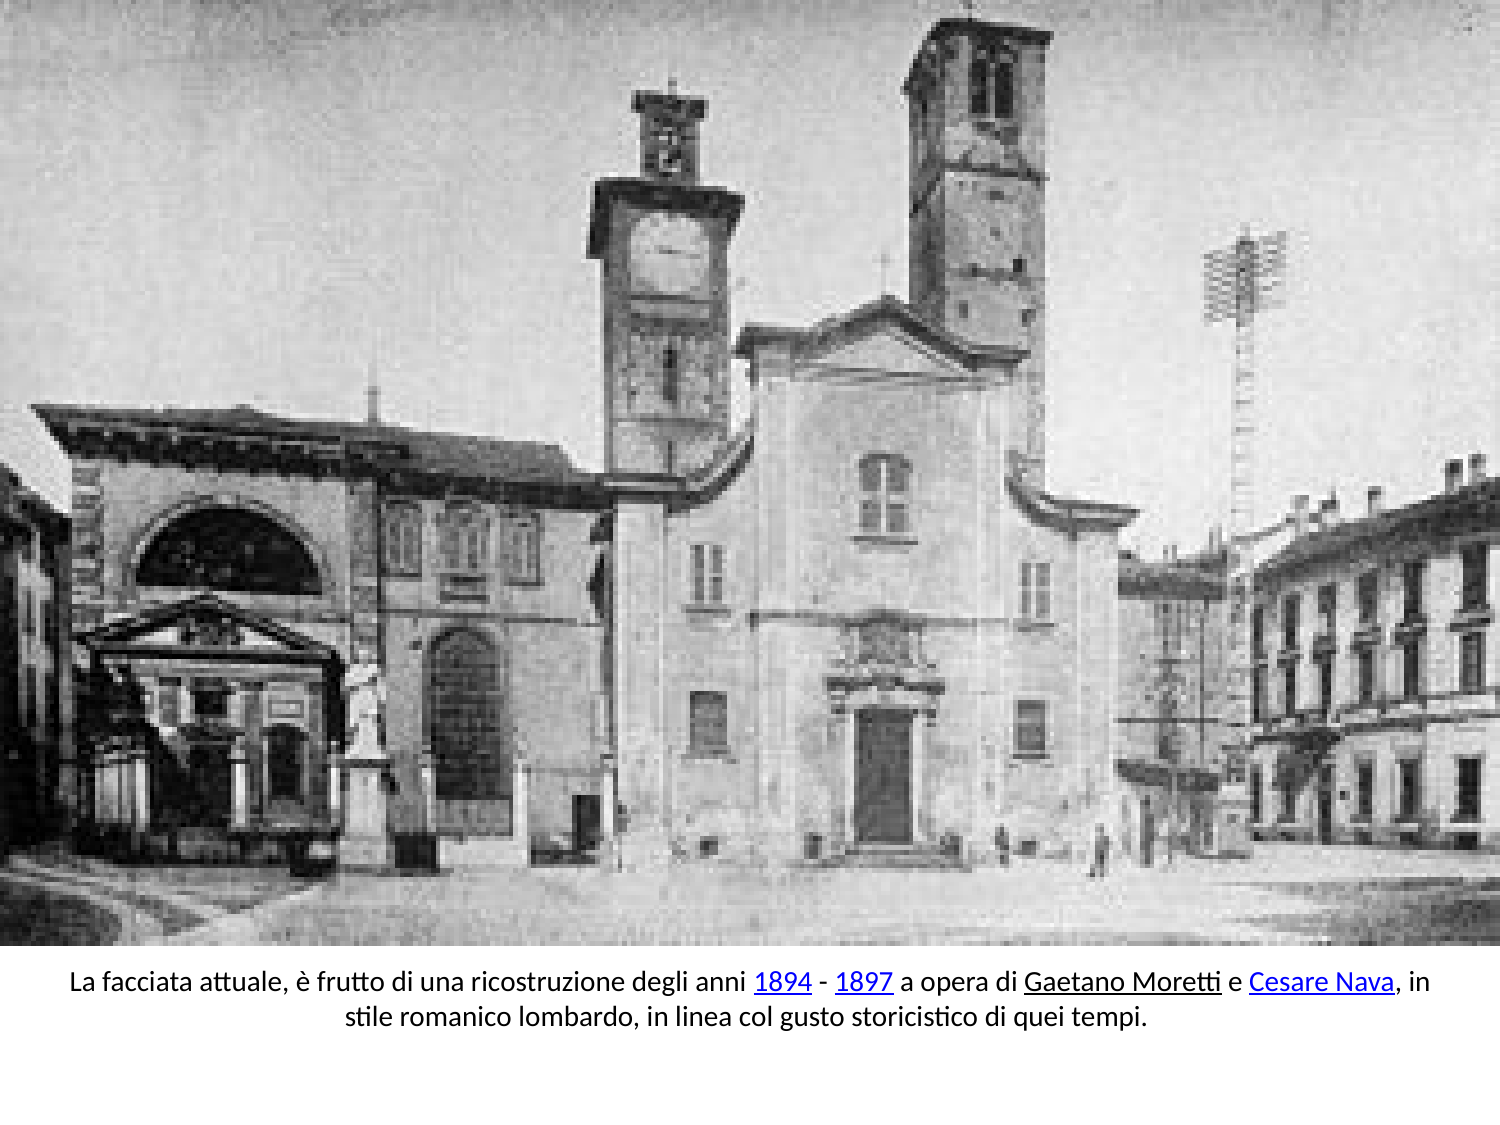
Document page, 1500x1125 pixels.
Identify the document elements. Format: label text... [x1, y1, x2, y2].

title La facciata attuale, è frutto di una ricostruzione degli anni 1894 - 1897 a opera di Gaetano Moretti e Cesare Nava, in stile romanico lombardo, in linea col gusto storicistico di quei tempi. [29, 954, 1471, 1125]
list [0, 0, 1500, 946]
